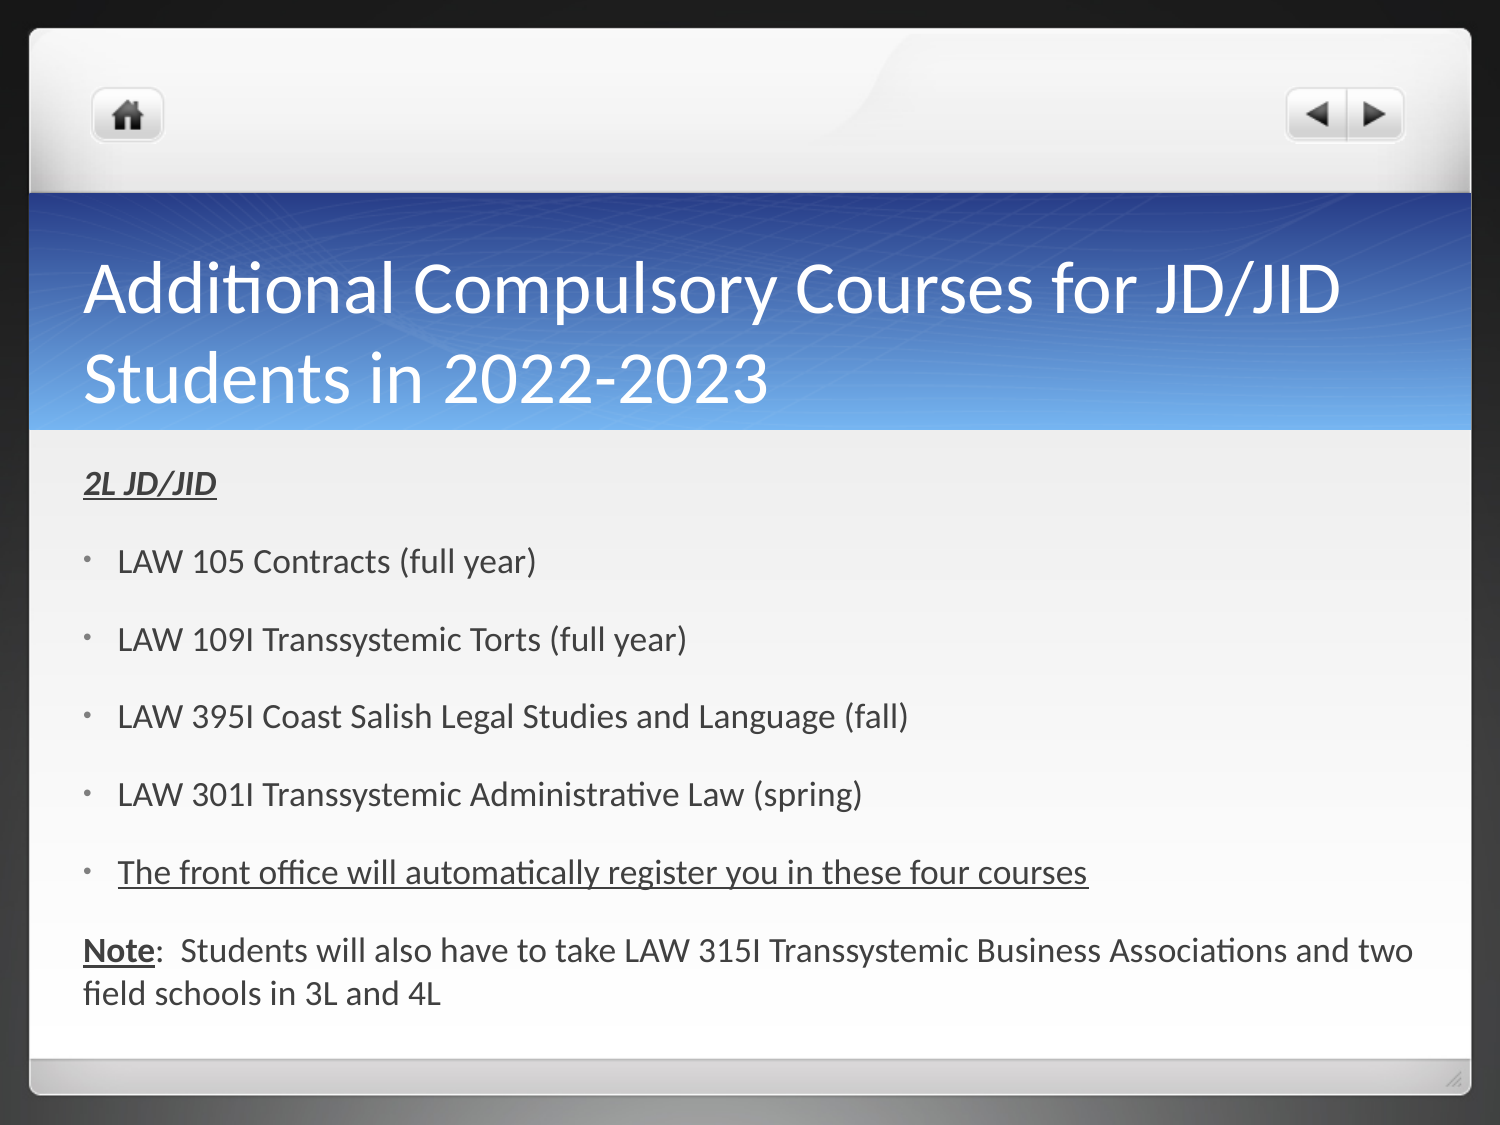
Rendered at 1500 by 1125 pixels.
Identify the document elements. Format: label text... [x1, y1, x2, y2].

picture [0, 0, 1500, 1125]
list 2L JD/JID LAW 105 Contracts (full year) LAW 109I Transsystemic Torts (full year) LAW 395I Coast Salish Legal Studies and Language (fall) LAW 301I Transsystemic Administrative Law (spring) The front office will automatically register you in these four courses Note: Students will also have to take LAW 315I Transsystemic Business Associations and two field schools in 3L and 4L [68, 452, 1432, 1025]
title Additional Compulsory Courses for JD/JID Students in 2022-2023 [68, 239, 1432, 427]
